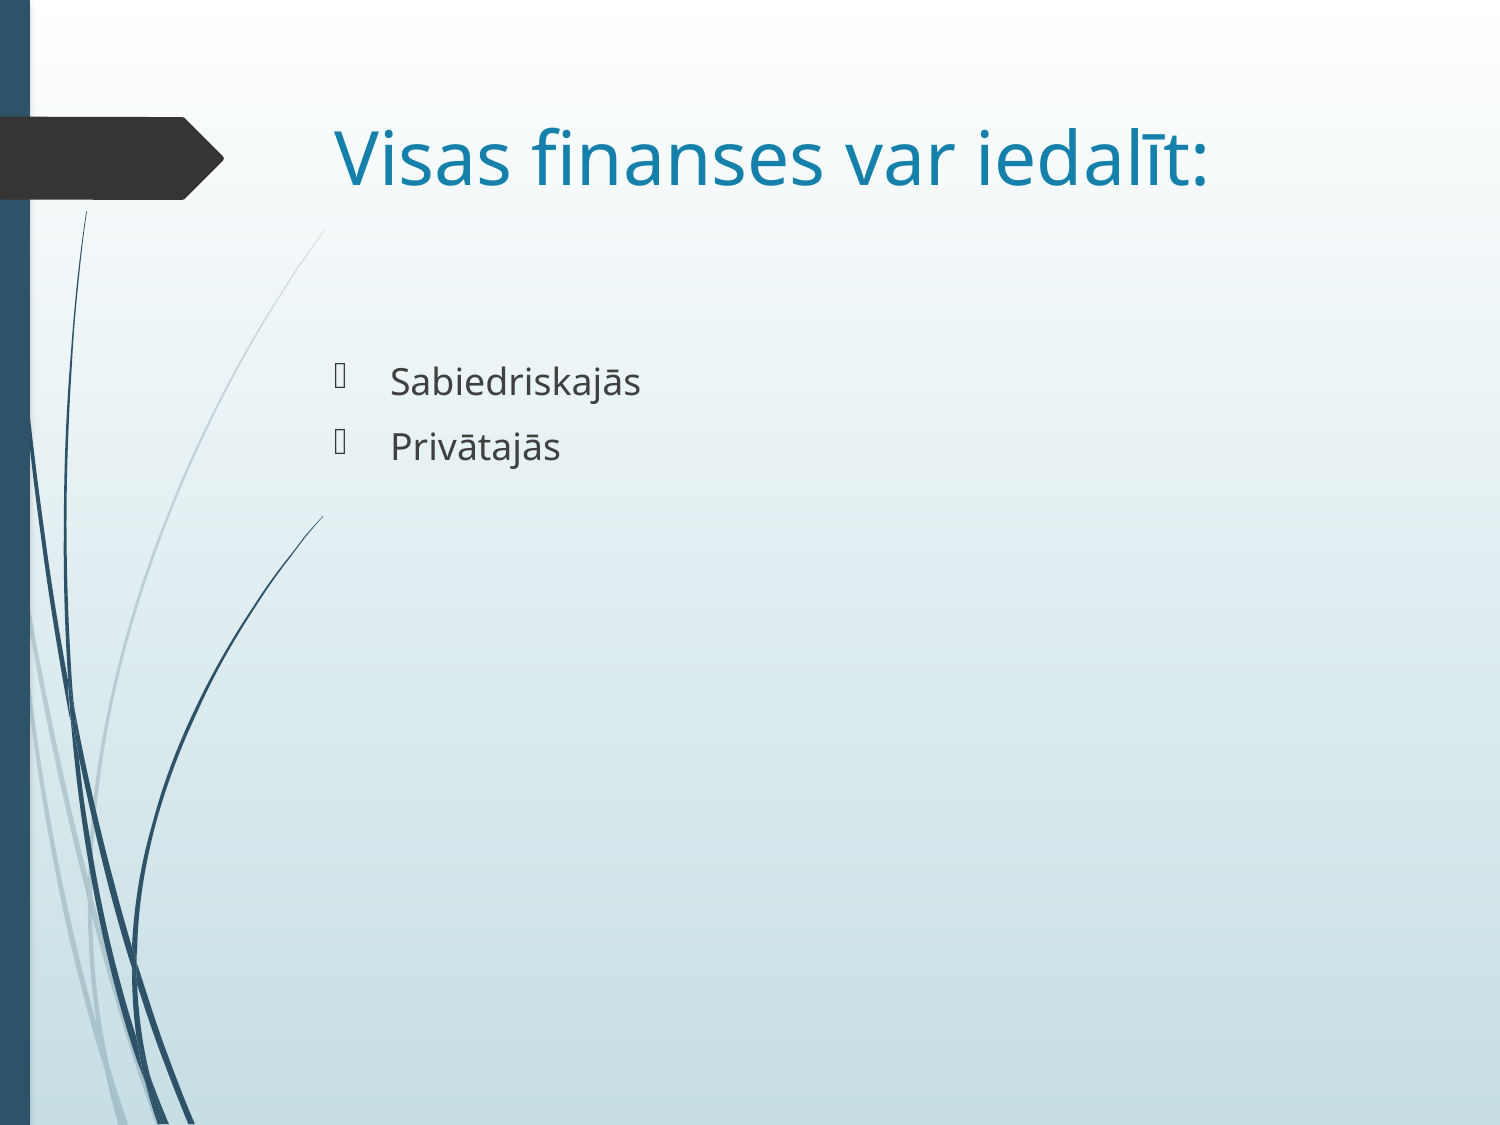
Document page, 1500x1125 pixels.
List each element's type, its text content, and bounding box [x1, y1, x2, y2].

title Visas finanses var iedalīt: [319, 102, 1400, 313]
list Sabiedriskajās Privātajās [318, 350, 1400, 970]
